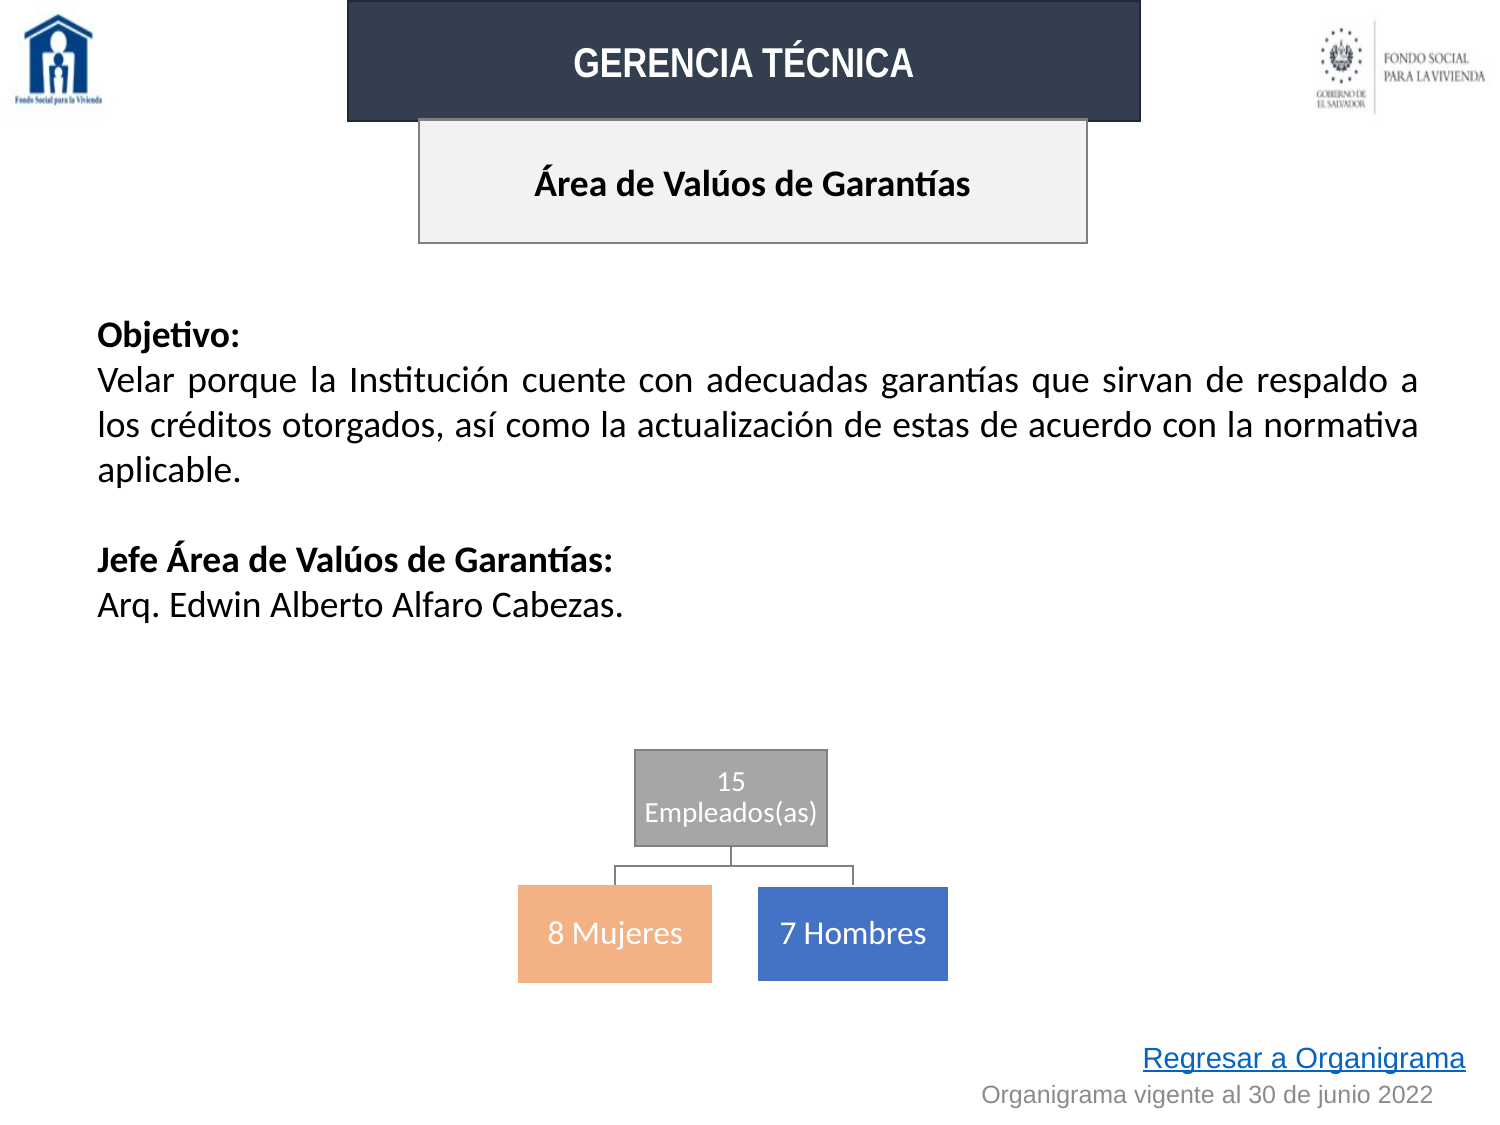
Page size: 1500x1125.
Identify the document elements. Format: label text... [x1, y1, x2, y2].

footer Organigrama vigente al 30 de junio 2022 [916, 1063, 1500, 1124]
text_box Área de Valúos de Garantías [418, 118, 1088, 244]
text_box GERENCIA TÉCNICA [347, 0, 1141, 122]
picture [0, 0, 1500, 1125]
text_box Jefe Área de Valúos de Garantías: Arq. Edwin Alberto Alfaro Cabezas. [82, 527, 659, 633]
text_box Objetivo: Velar porque la Institución cuente con adecuadas garantías que sirvan de respaldo a los créditos otorgados, así como la actualización de estas de acuerdo con la normativa aplicable. [82, 302, 1436, 498]
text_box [484, 749, 979, 982]
text_box Regresar a Organigrama [1128, 1031, 1500, 1063]
